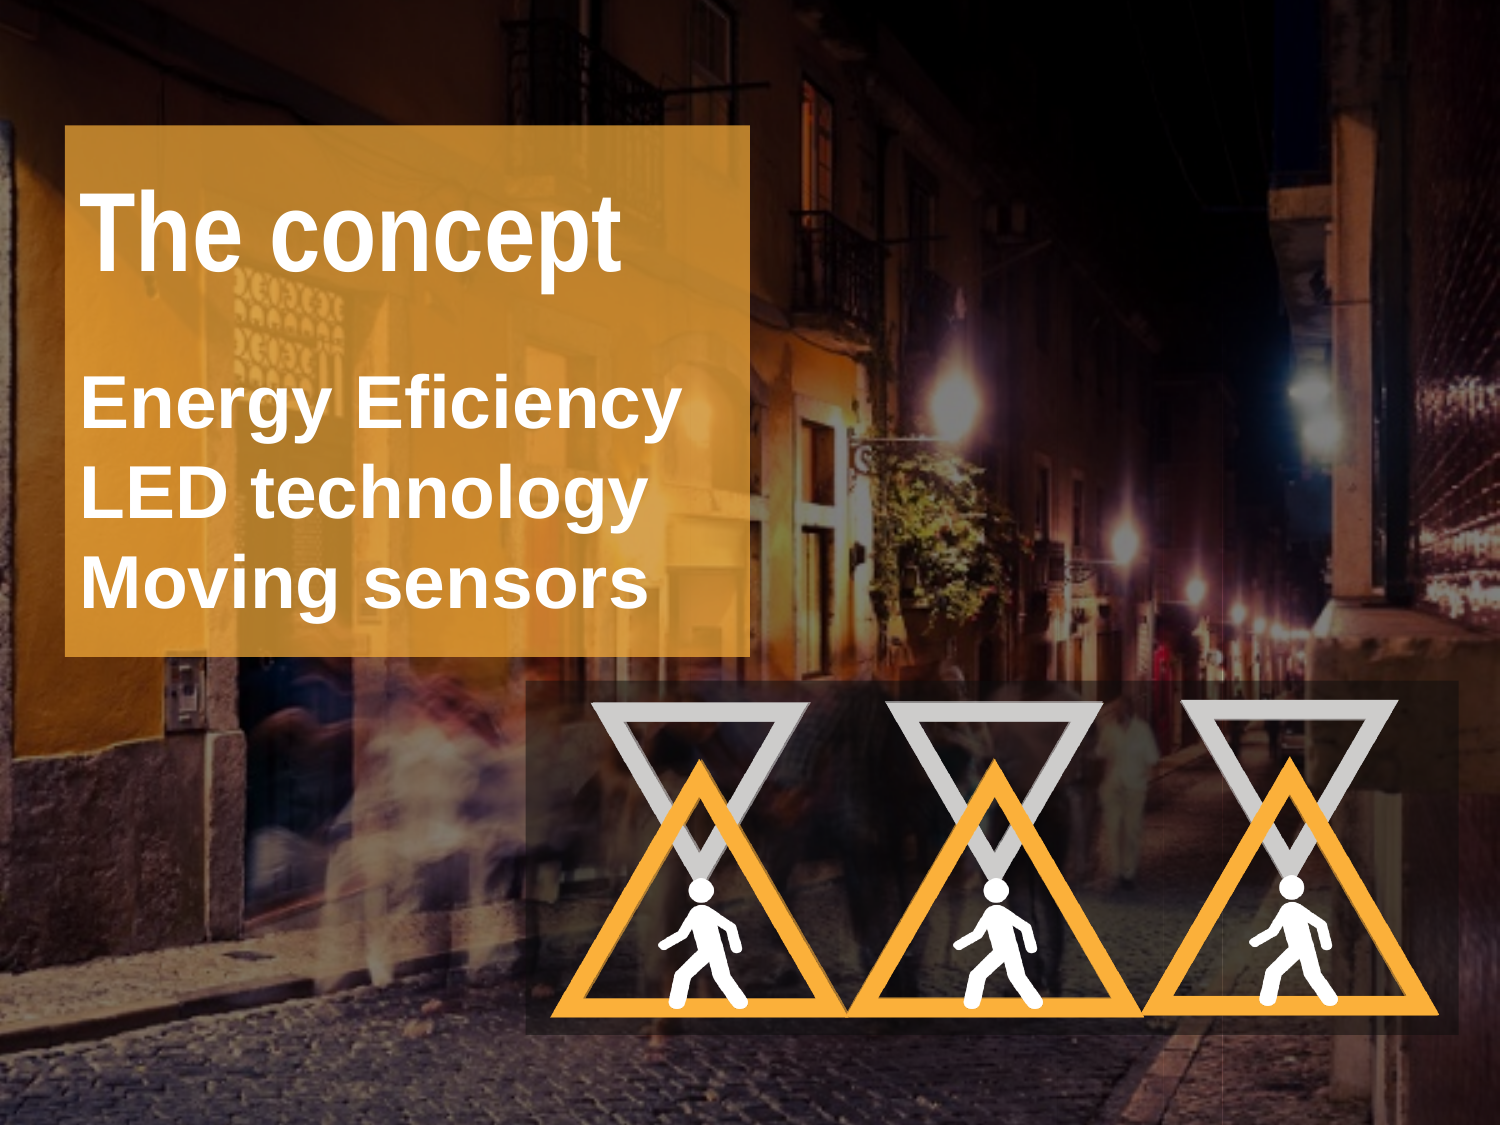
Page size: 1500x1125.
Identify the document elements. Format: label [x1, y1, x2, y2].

text_box [1139, 698, 1440, 1020]
text_box [548, 700, 850, 1022]
text_box [525, 680, 1459, 1036]
picture [0, 0, 1500, 1125]
text_box [850, 700, 1145, 1022]
